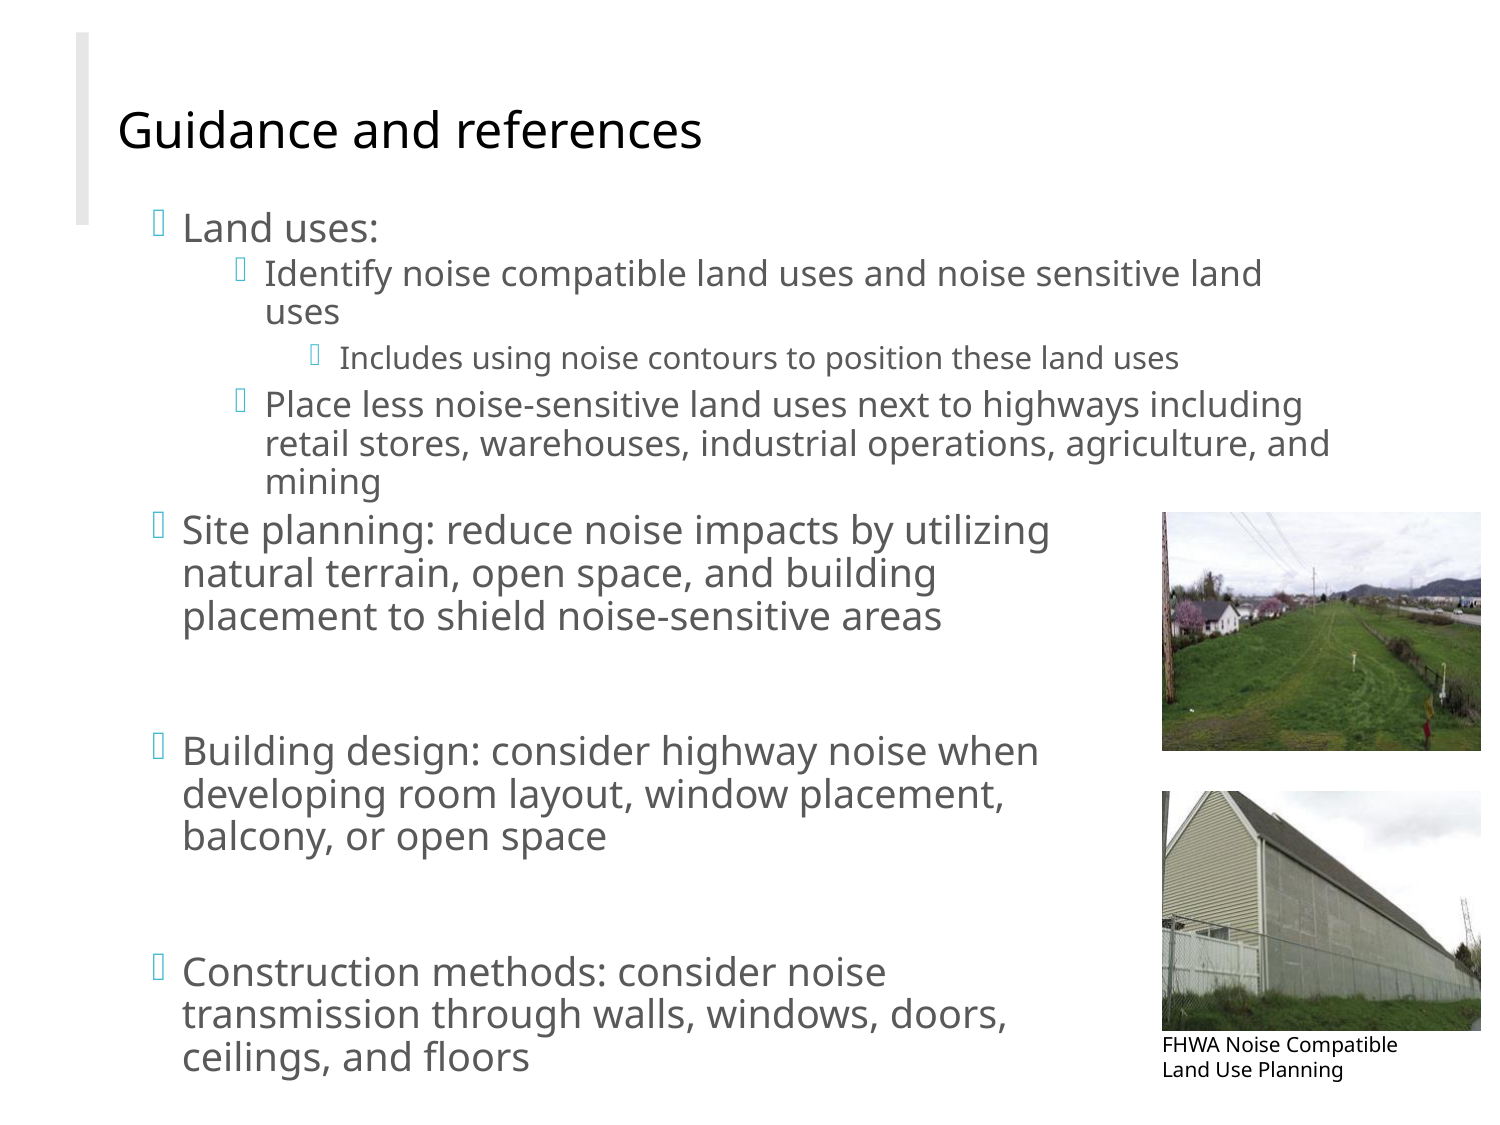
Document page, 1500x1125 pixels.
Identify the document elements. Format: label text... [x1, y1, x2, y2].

text_box Land uses: Identify noise compatible land uses and noise sensitive land uses Includes using noise contours to position these land uses Place less noise-sensitive land uses next to highways including retail stores, warehouses, industrial operations, agriculture, and mining [137, 1038, 1147, 1079]
text_box [75, 32, 90, 226]
text_box Guidance and references [102, 90, 1360, 166]
picture [1162, 512, 1482, 752]
text_box FHWA Noise Compatible Land Use Planning [1147, 1024, 1416, 1089]
text_box Site planning: reduce noise impacts by utilizing natural terrain, open space, and building placement to shield noise-sensitive areas Building design: consider highway noise when developing room layout, window placement, balcony, or open space Construction methods: consider noise transmission through walls, windows, doors, ceilings, and floors [137, 503, 1152, 1038]
picture [1162, 791, 1482, 1031]
text_box Land uses: Identify noise compatible land uses and noise sensitive land uses Includes using noise contours to position these land uses Place less noise-sensitive land uses next to highways including retail stores, warehouses, industrial operations, agriculture, and mining [137, 200, 1360, 1024]
